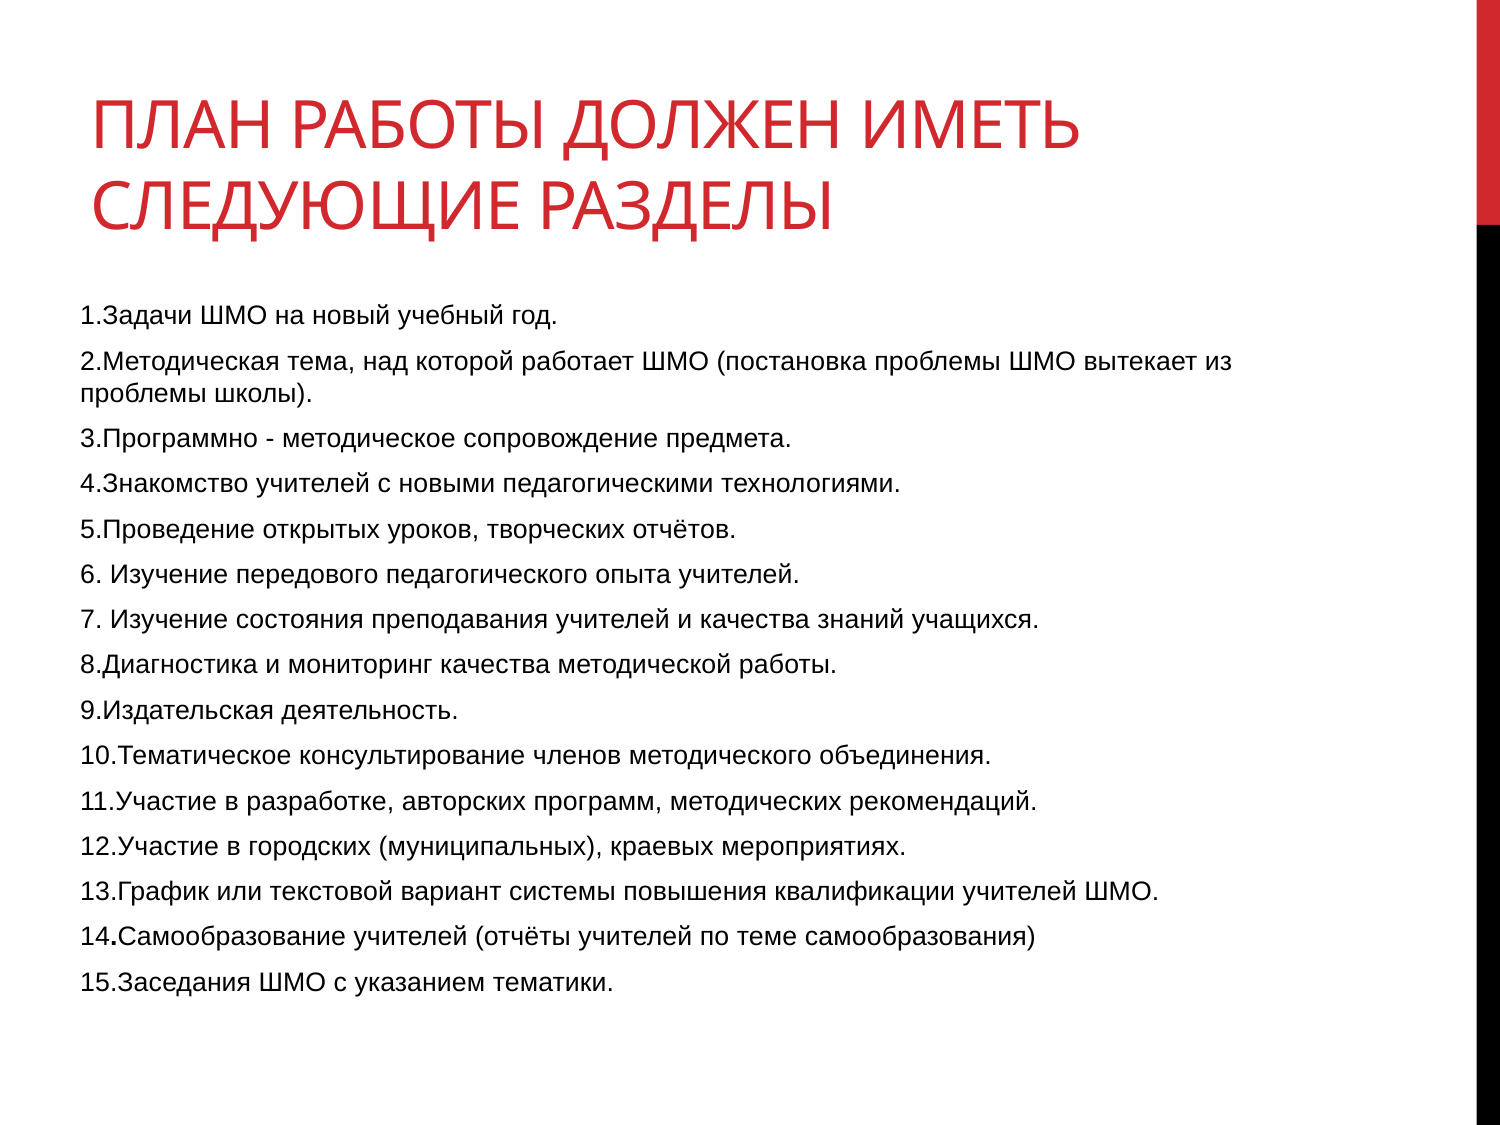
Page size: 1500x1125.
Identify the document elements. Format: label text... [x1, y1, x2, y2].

title План работы должен иметь следующие разделы [75, 25, 1388, 250]
list 1.Задачи ШМО на новый учебный год. 2.Методическая тема, над которой работает ШМО (постановка проблемы ШМО вытекает из проблемы школы). 3.Программно - методическое сопровождение предмета. 4.Знакомство учителей с новыми педагогическими технологиями. 5.Проведение открытых уроков, творческих отчётов. 6. Изучение передового педагогического опыта учителей. 7. Изучение состояния преподавания учителей и качества знаний учащихся. 8.Диагностика и мониторинг качества методической работы. 9.Издательская деятельность. 10.Тематическое консультирование членов методического объединения. 11.Участие в разработке, авторских программ, методических рекомендаций. 12.Участие в городских (муниципальных), краевых мероприятиях. 13.График или текстовой вариант системы повышения квалификации учителей ШМО. 14.Самообразование учителей (отчёты учителей по теме самообразования) 15.Заседания ШМО с указанием тематики. [64, 290, 1315, 1009]
